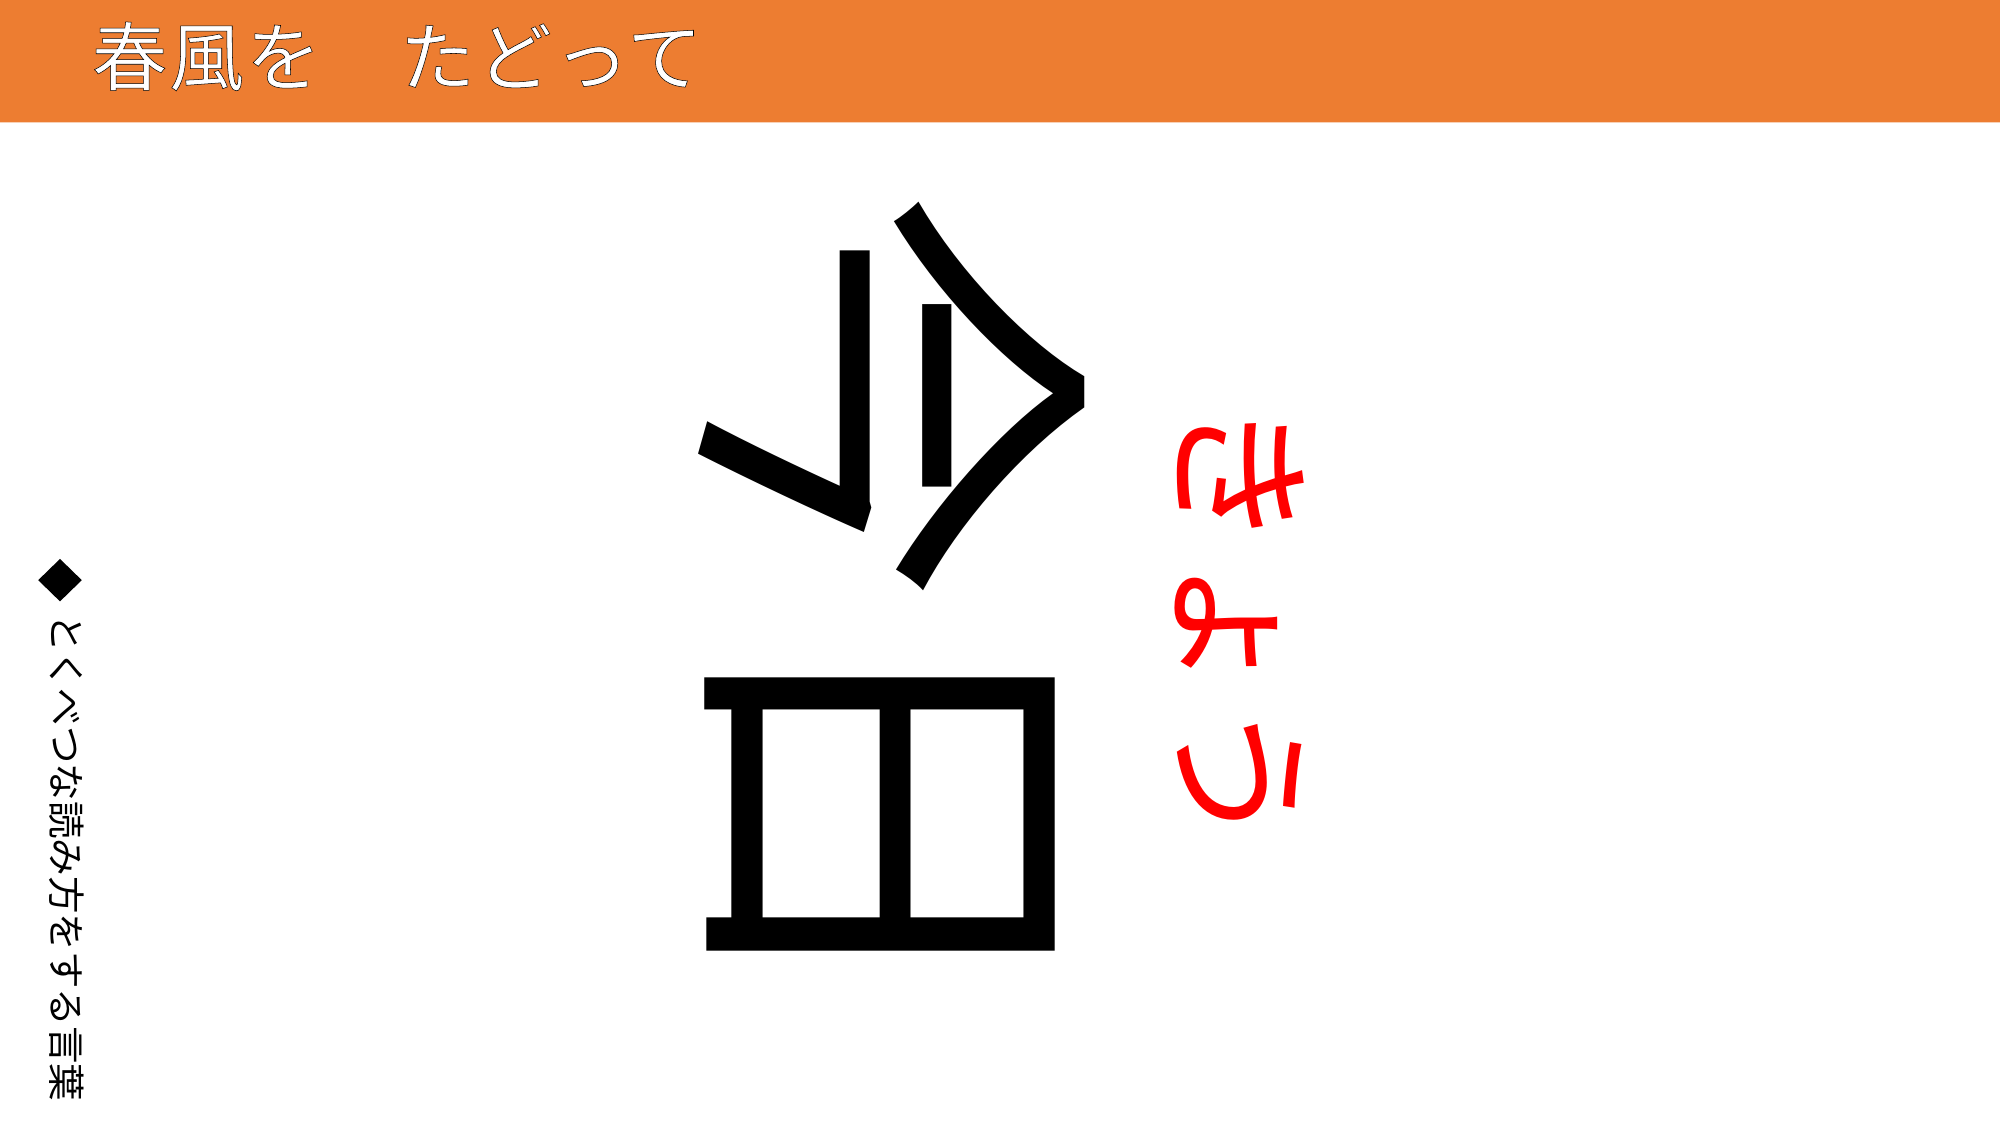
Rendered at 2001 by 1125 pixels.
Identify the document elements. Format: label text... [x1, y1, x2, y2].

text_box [22, 560, 98, 1108]
title 春風を たどって [0, 0, 1712, 123]
text_box きょう [1129, 385, 1342, 855]
slide_number 14 [1712, 0, 2000, 123]
text_box 今日 [621, 172, 1158, 1103]
